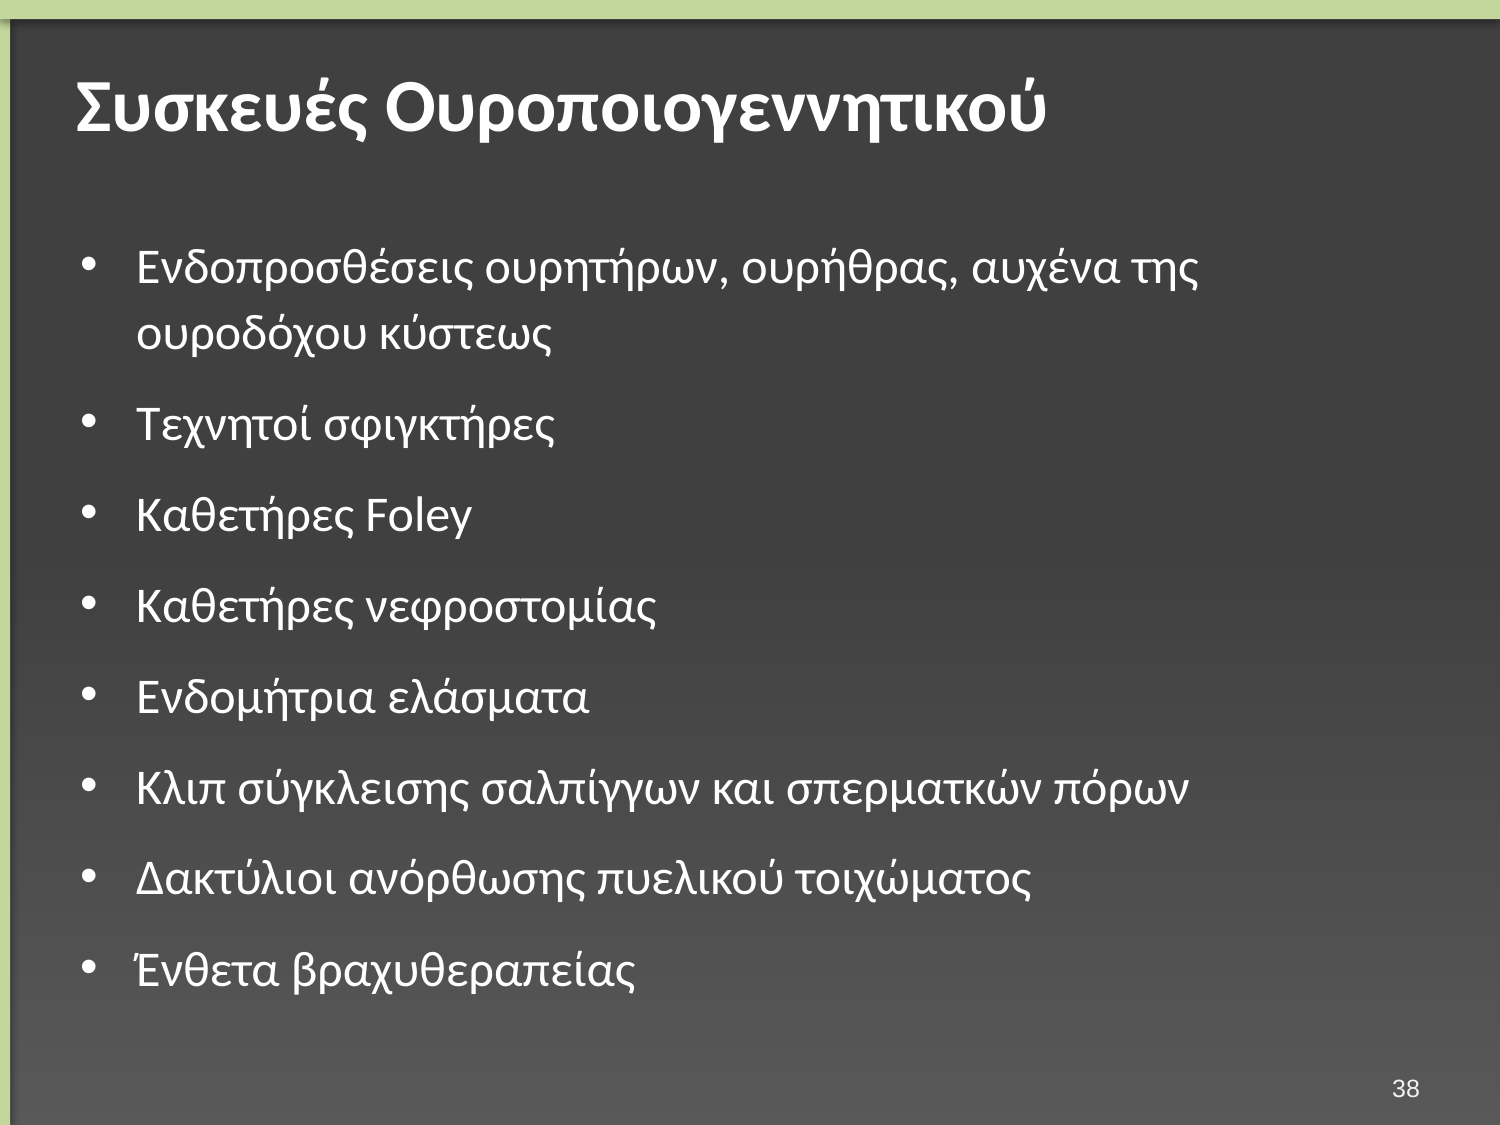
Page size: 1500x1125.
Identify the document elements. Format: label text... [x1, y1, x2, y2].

slide_number 37 [1085, 1057, 1436, 1118]
list Ενδοπροσθέσεις ουρητήρων, ουρήθρας, αυχένα της ουροδόχου κύστεως Τεχνητοί σφιγκτήρες Καθετήρες Foley Καθετήρες νεφροστομίας Ενδομήτρια ελάσματα Κλιπ σύγκλεισης σαλπίγγων και σπερματκών πόρων Δακτύλιοι ανόρθωσης πυελικού τοιχώματος Ένθετα βραχυθεραπείας [64, 219, 1436, 1083]
title Συσκευές Ουροποιογεννητικού [17, 19, 1500, 185]
